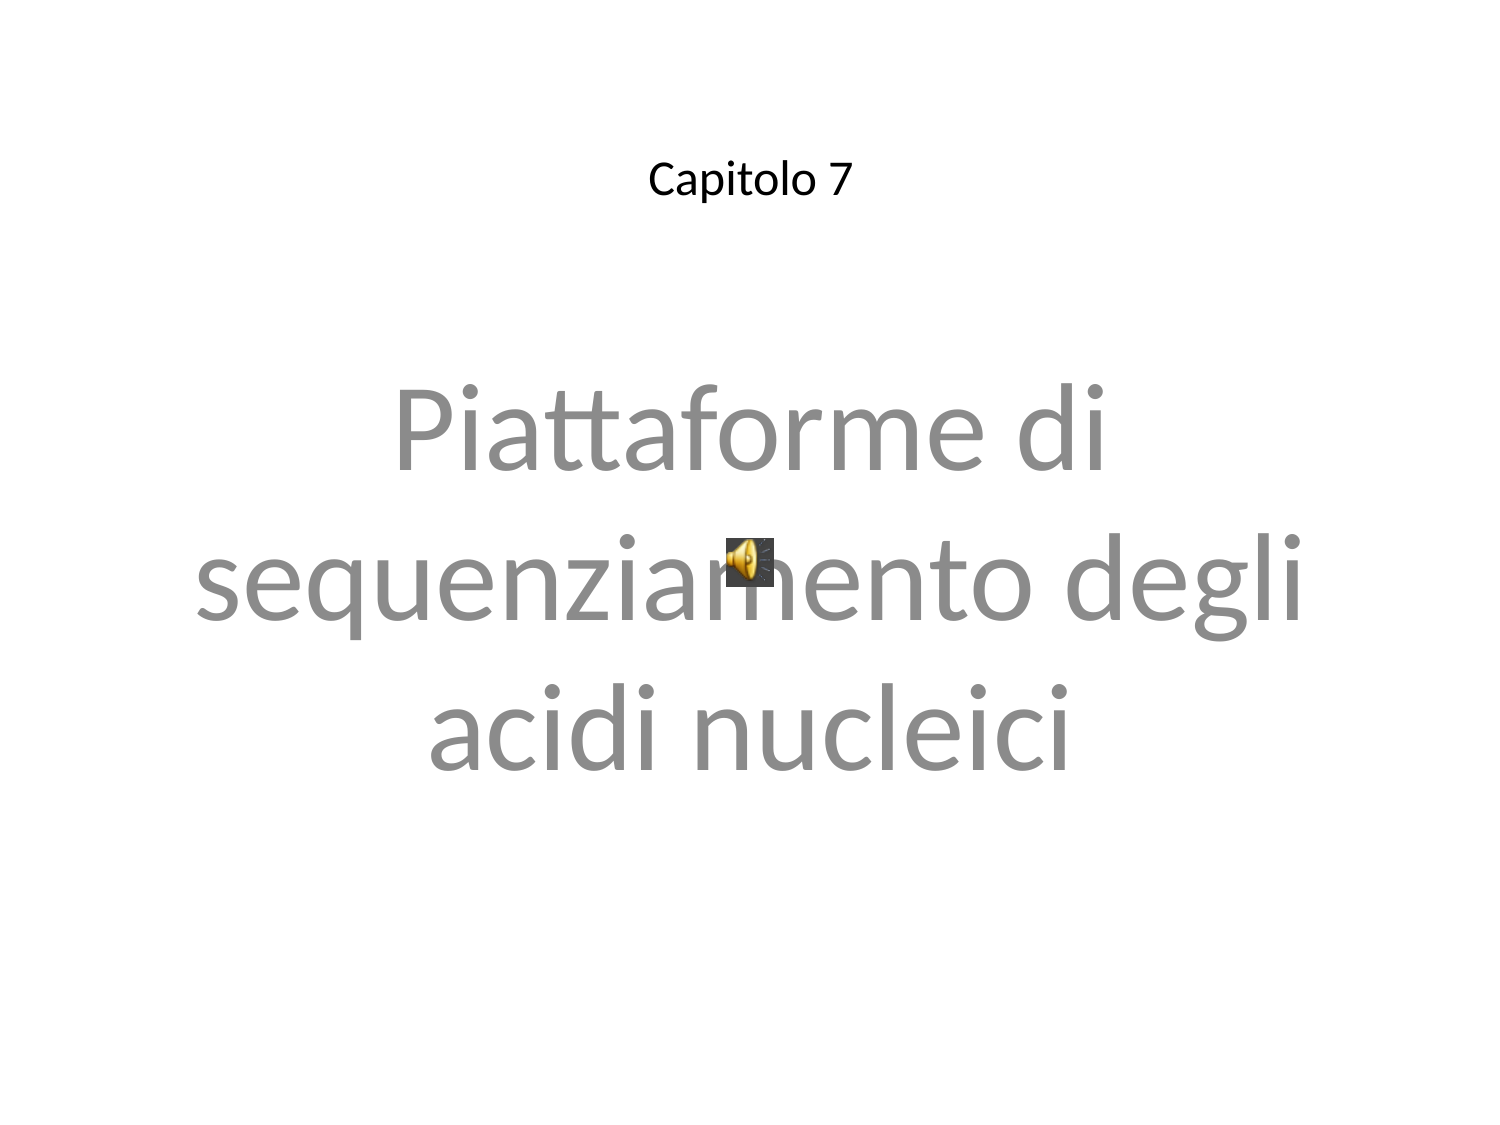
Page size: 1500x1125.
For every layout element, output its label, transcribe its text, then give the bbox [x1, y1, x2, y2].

title Capitolo 7 [77, 137, 1425, 213]
picture [724, 537, 776, 588]
subtitle Piattaforme di sequenziamento degli acidi nucleici [77, 337, 1425, 953]
